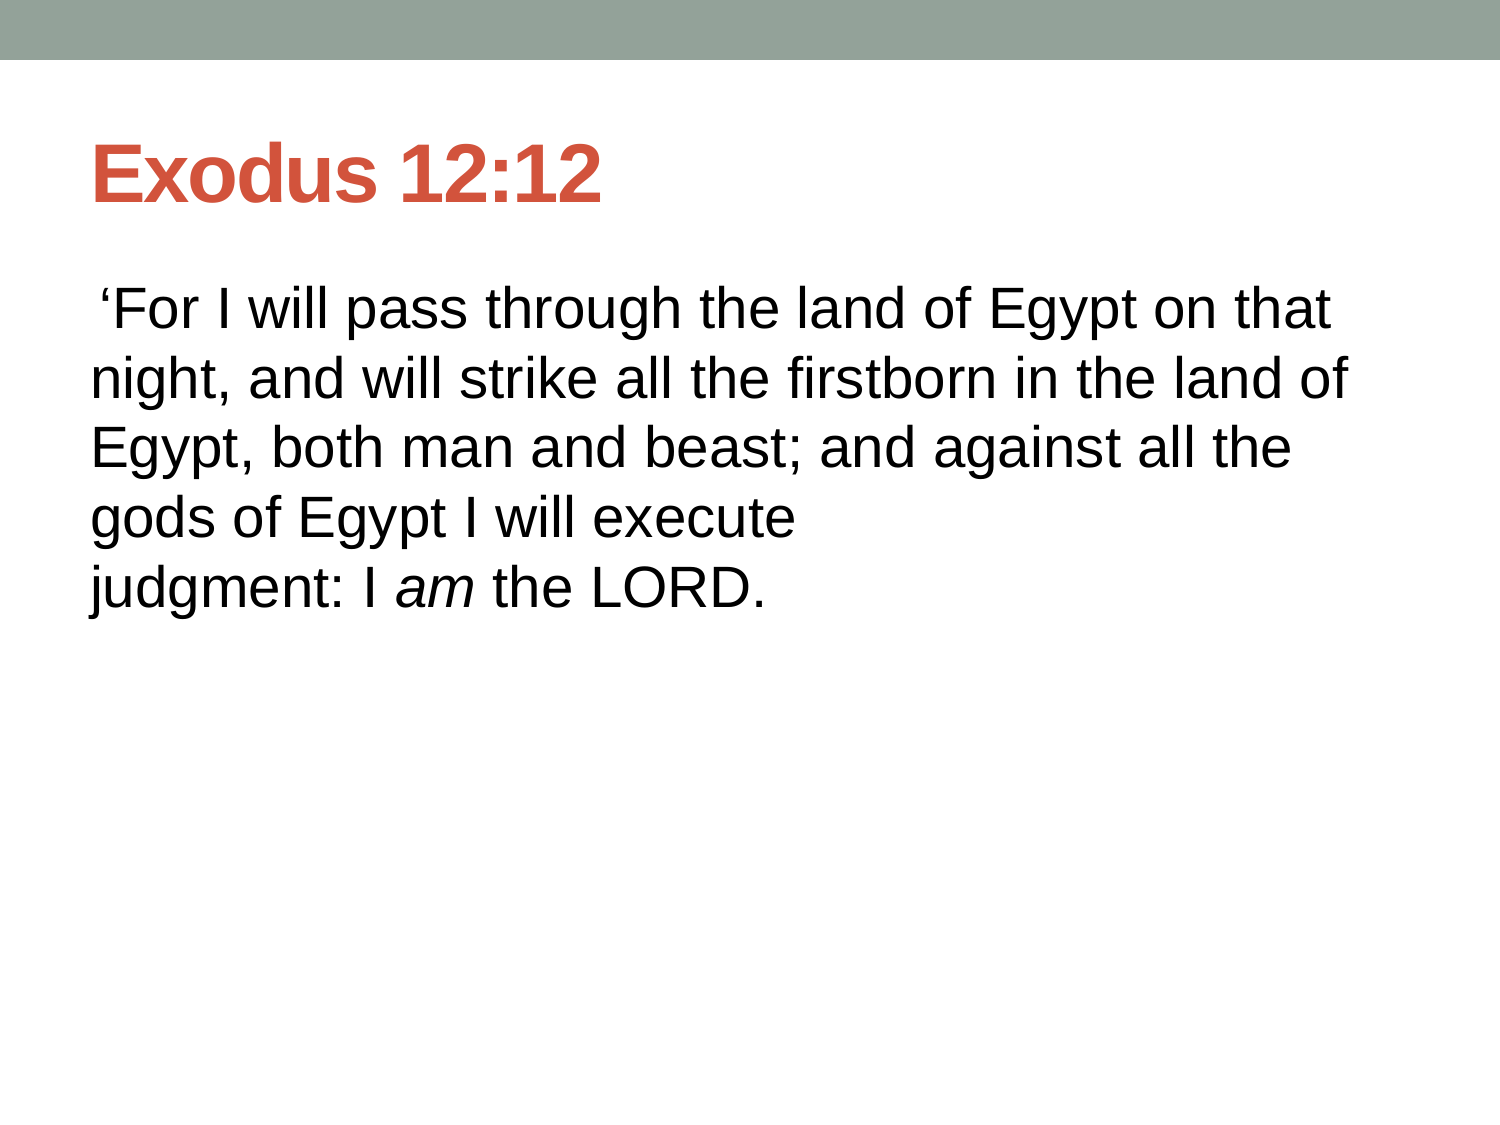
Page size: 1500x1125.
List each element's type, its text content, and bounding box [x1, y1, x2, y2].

title Exodus 12:12 [75, 87, 1425, 250]
list ‘For I will pass through the land of Egypt on that night, and will strike all the firstborn in the land of Egypt, both man and beast; and against all the gods of Egypt I will execute judgment: I am the Lord. [75, 262, 1425, 650]
